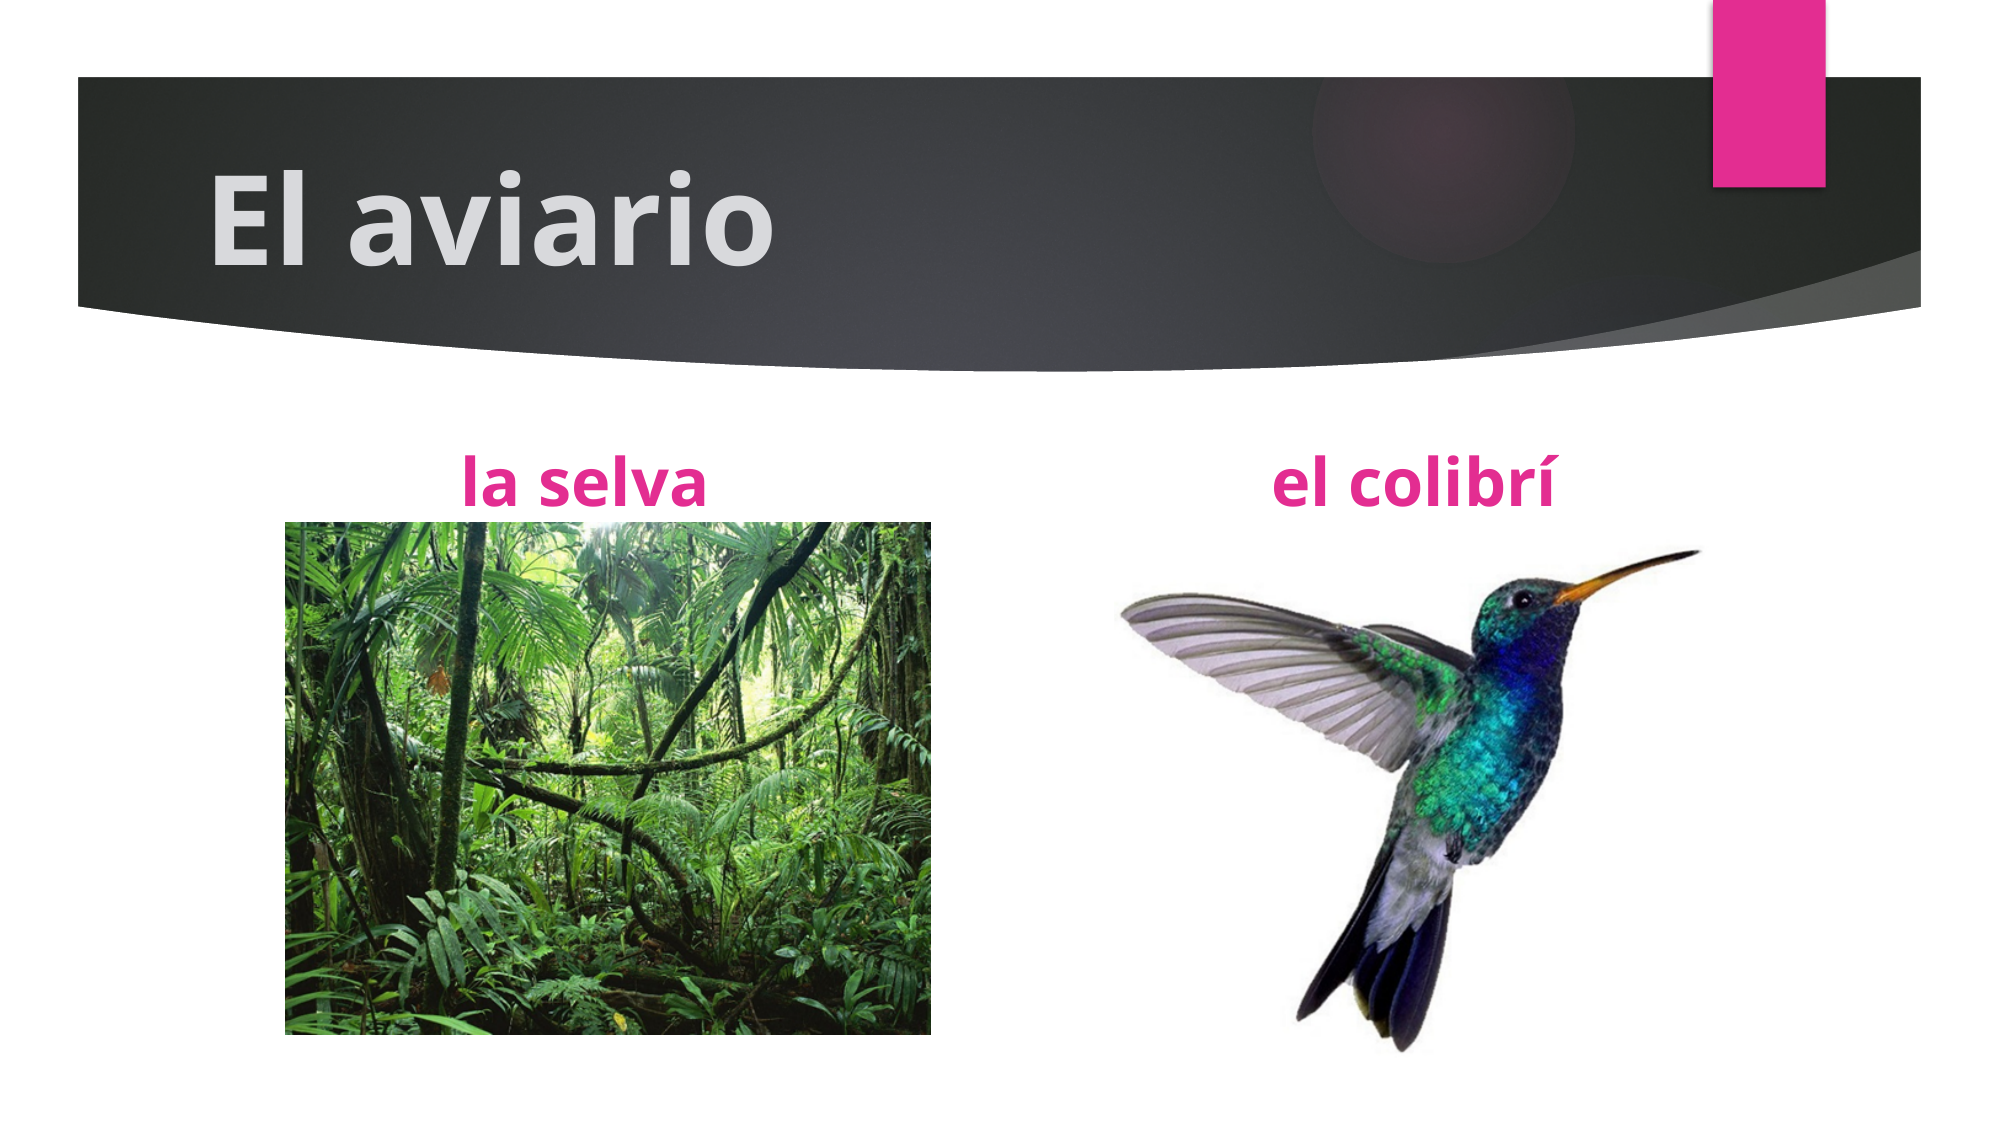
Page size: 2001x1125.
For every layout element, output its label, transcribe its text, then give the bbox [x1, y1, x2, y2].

picture [285, 522, 931, 1036]
picture [1113, 526, 1715, 1074]
list el colibrí [1018, 427, 1810, 527]
list la selva [189, 432, 981, 527]
title El aviario [189, 155, 1627, 275]
